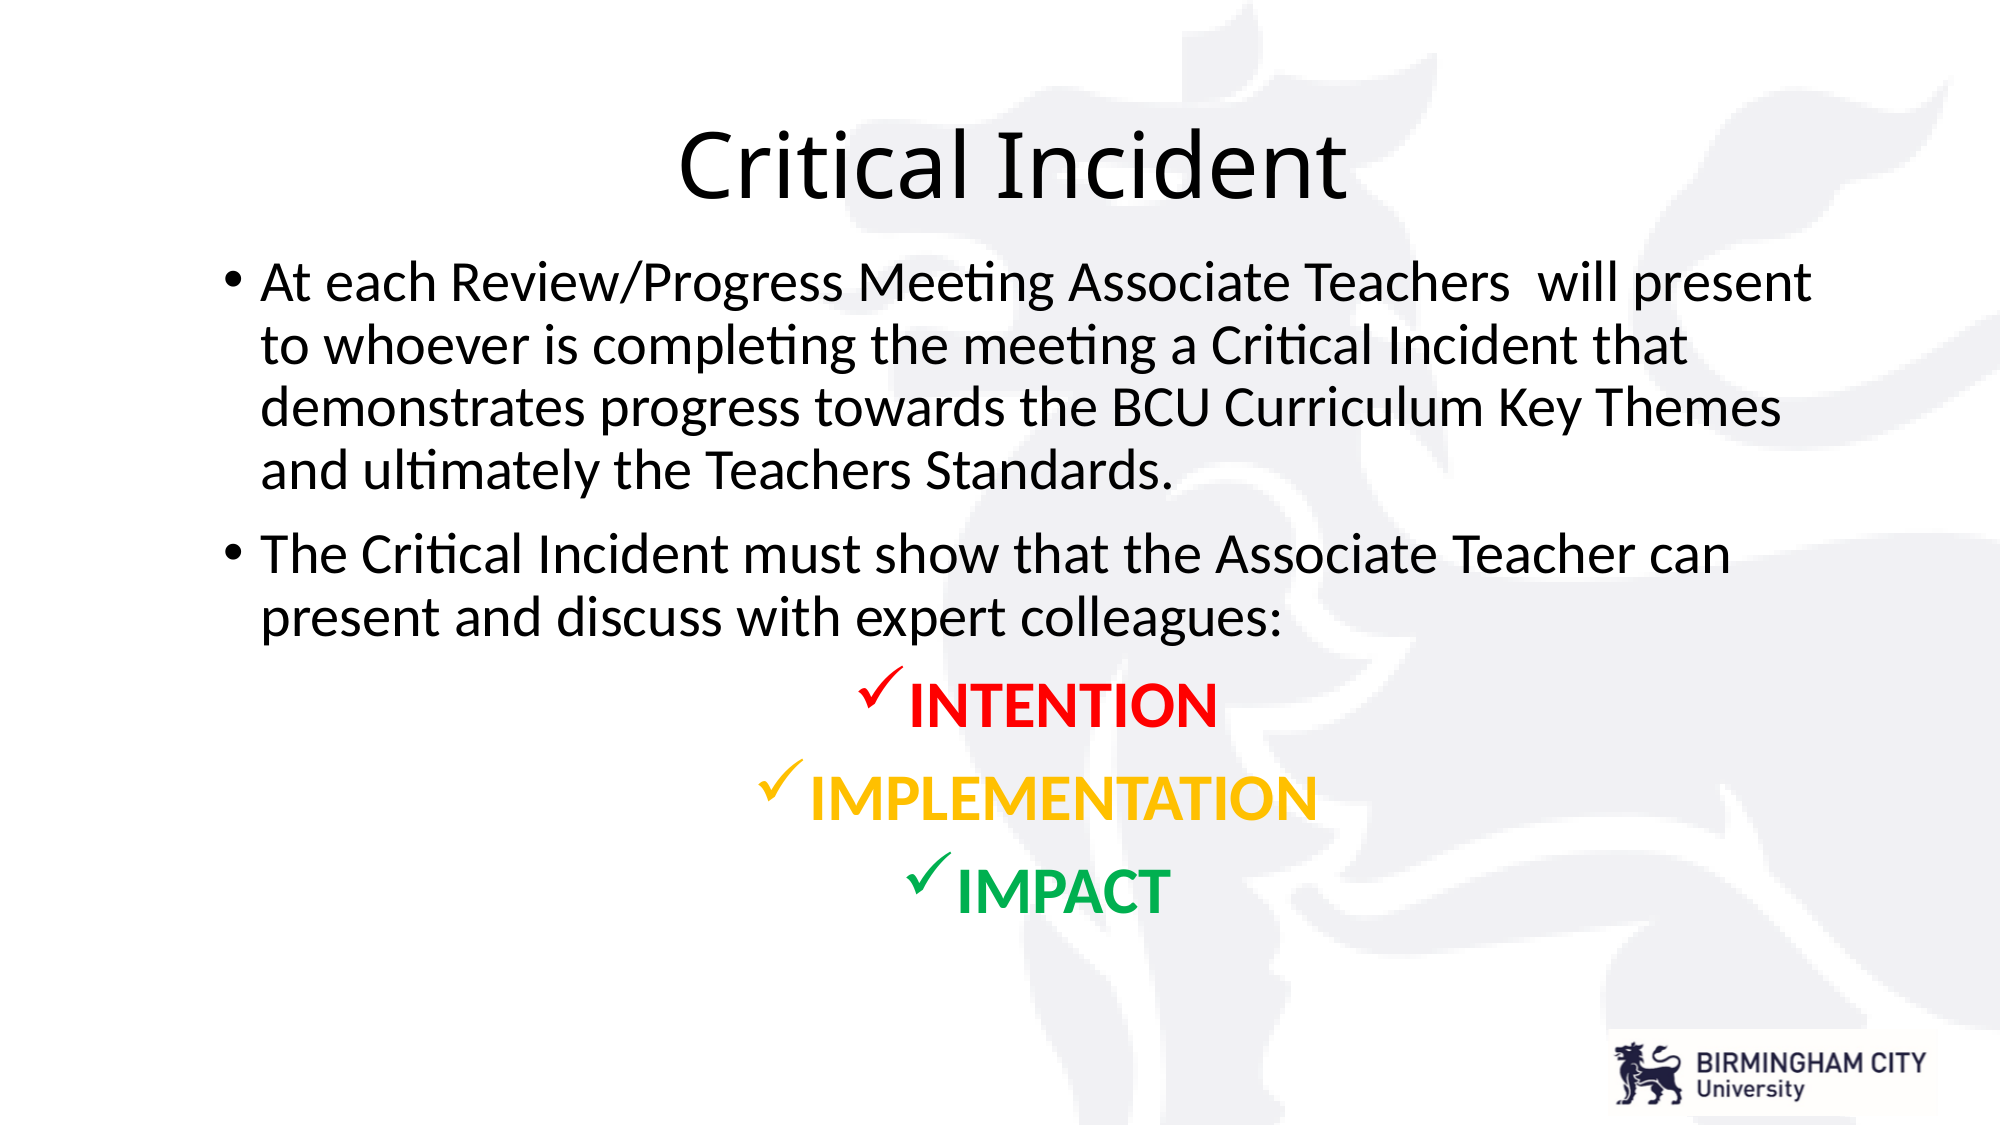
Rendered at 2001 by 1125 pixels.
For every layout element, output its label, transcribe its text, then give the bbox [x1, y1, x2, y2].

title Critical Incident [353, 59, 1697, 243]
list At each Review/Progress Meeting Associate Teachers will present to whoever is completing the meeting a Critical Incident that demonstrates progress towards the BCU Curriculum Key Themes and ultimately the Teachers Standards. The Critical Incident must show that the Associate Teacher can present and discuss with expert colleagues: INTENTION IMPLEMENTATION IMPACT [208, 243, 1866, 958]
picture [1608, 1029, 1938, 1116]
